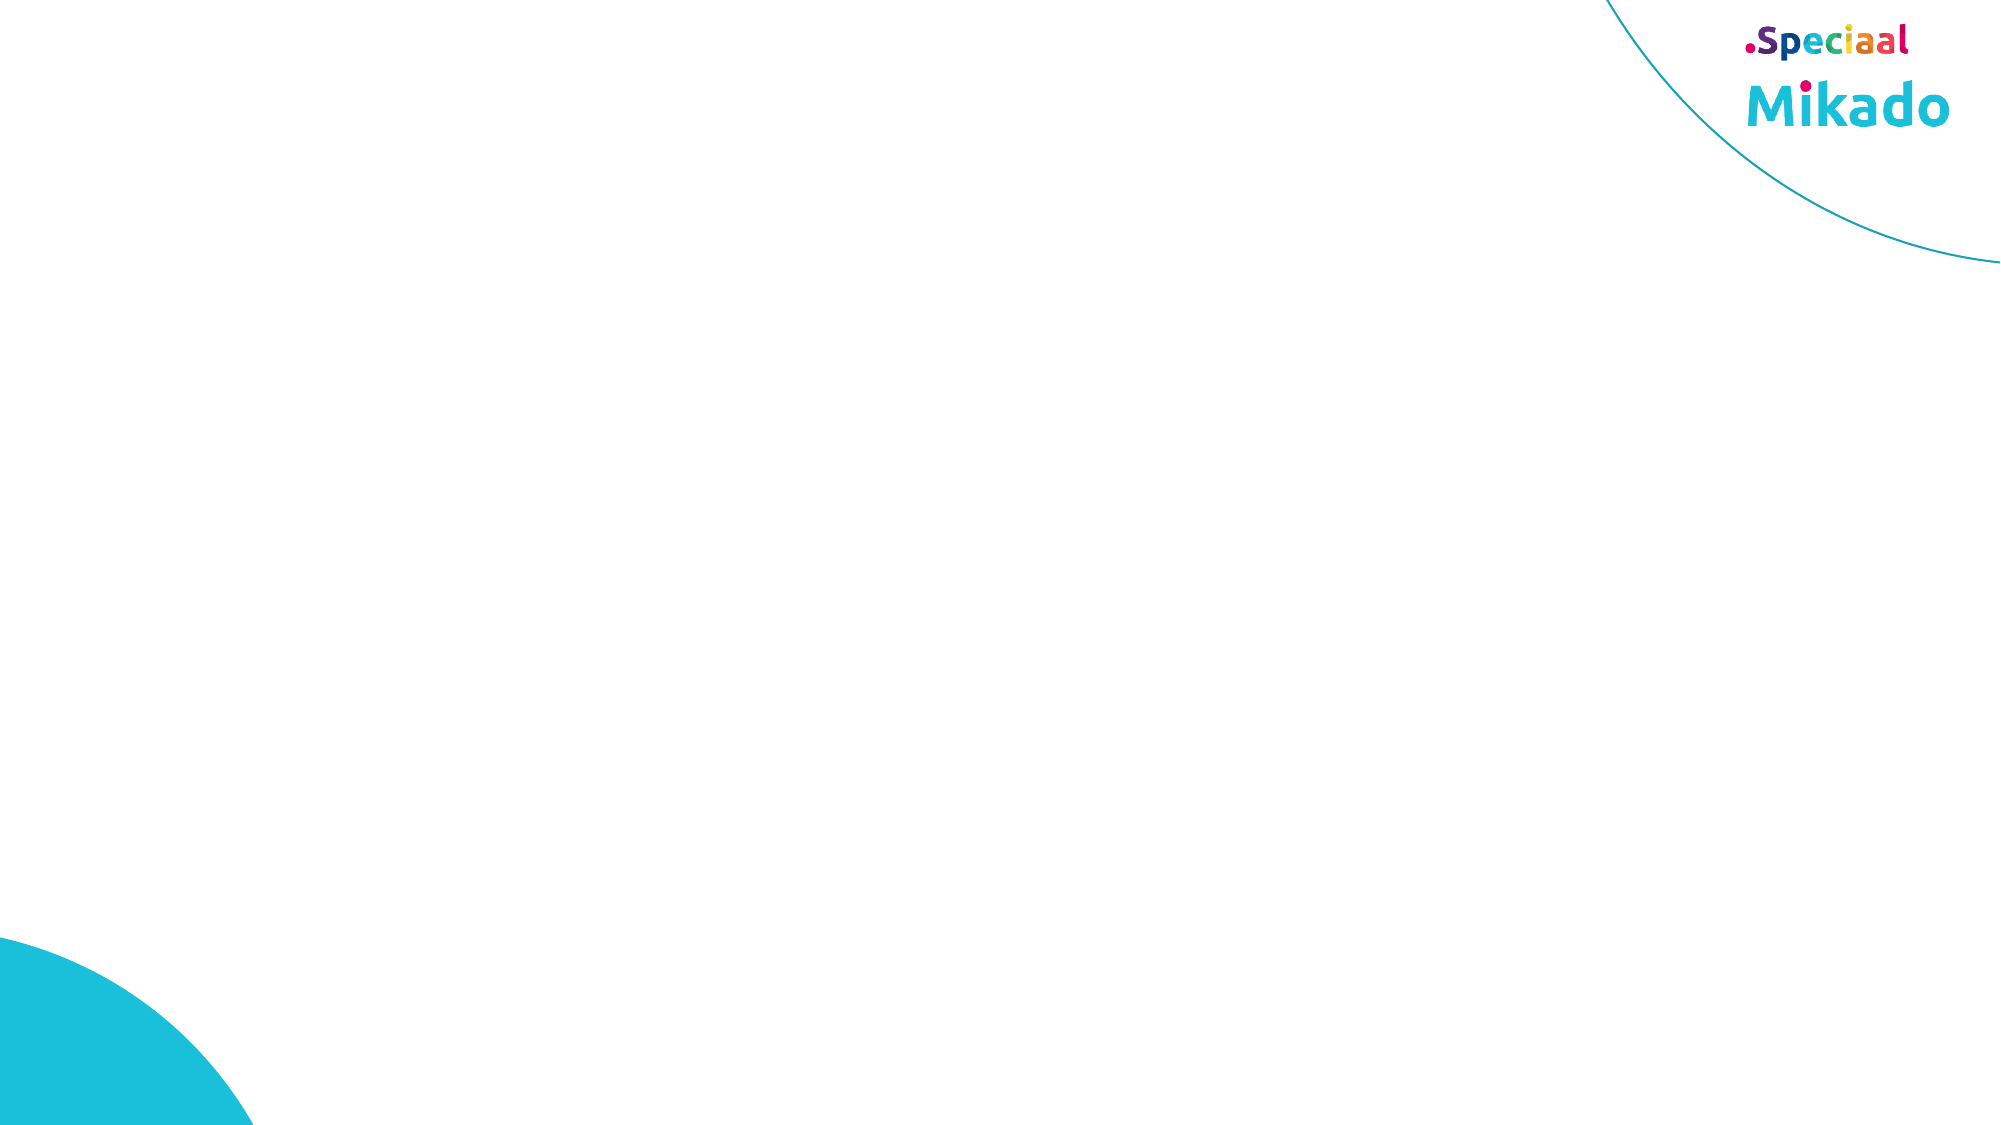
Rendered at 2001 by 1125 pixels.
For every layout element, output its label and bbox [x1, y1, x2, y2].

picture [1744, 22, 1951, 136]
